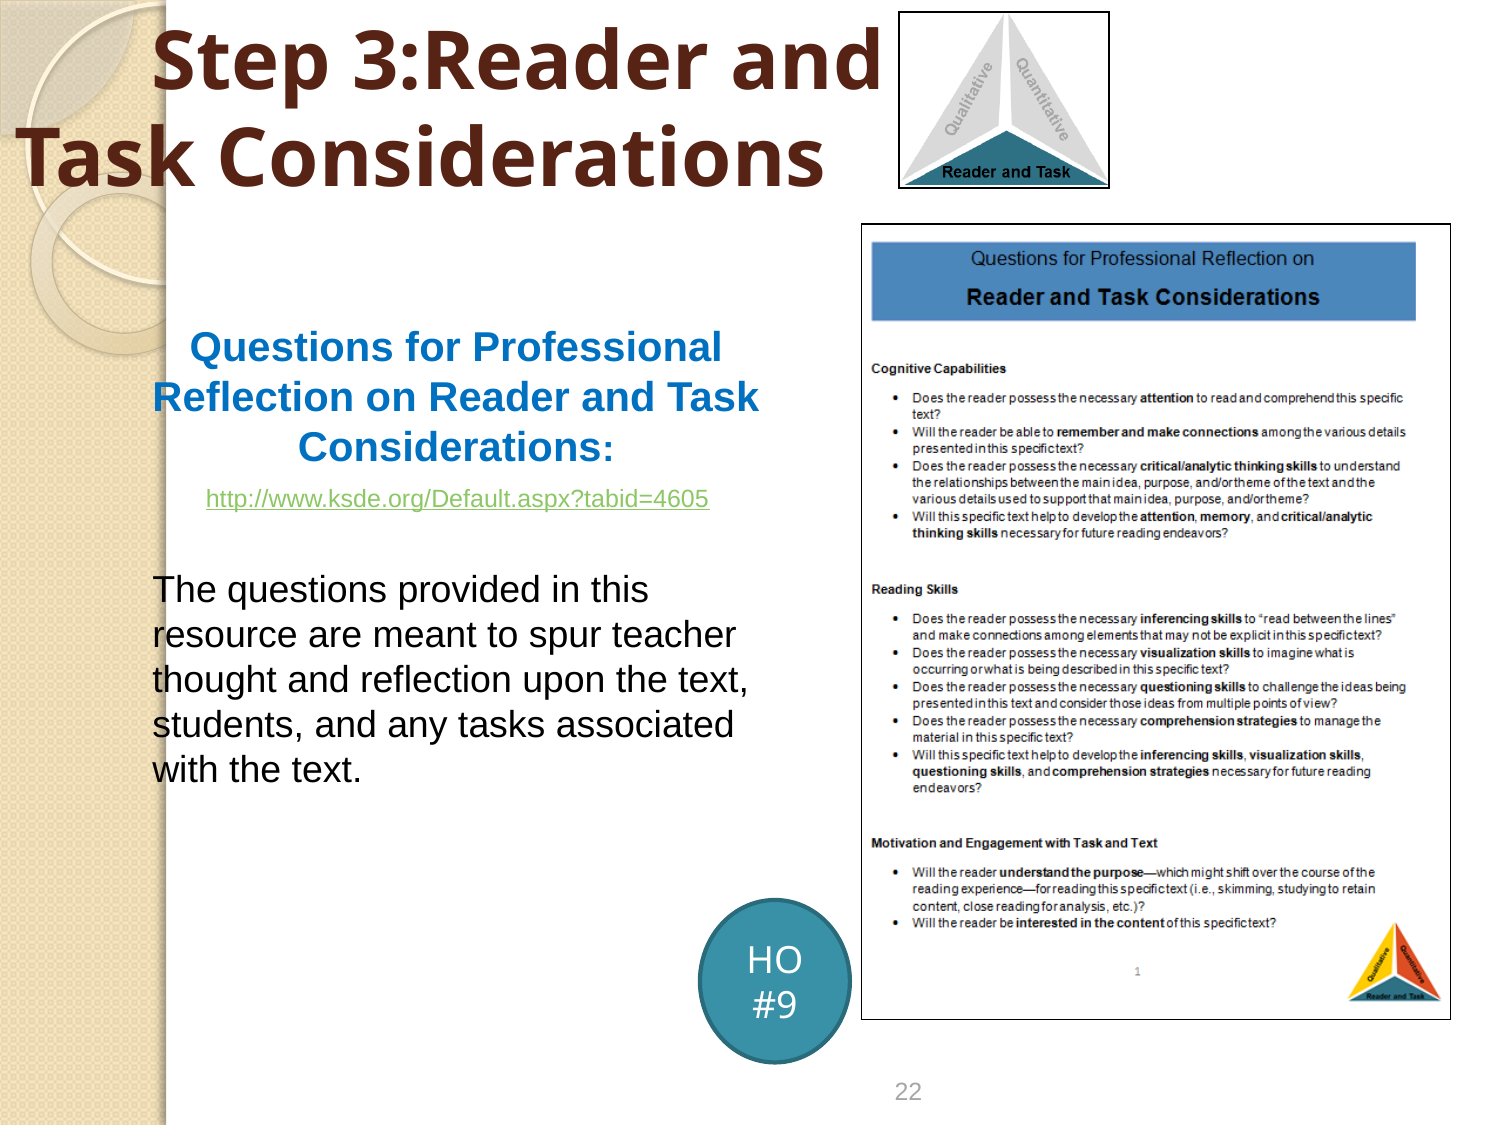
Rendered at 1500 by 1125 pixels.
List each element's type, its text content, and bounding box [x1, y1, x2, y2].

picture [862, 224, 1451, 1020]
text_box Questions for Professional Reflection on Reader and Task Considerations: http://www.ksde.org/Default.aspx?tabid=4605 The questions provided in this resource are meant to spur teacher thought and reflection upon the text, students, and any tasks associated with the text. [137, 312, 775, 798]
slide_number 22 [587, 1034, 938, 1113]
picture [899, 12, 1109, 188]
title Step 3:Reader and Task Considerations [0, 0, 1000, 211]
text_box HO #9 [697, 897, 853, 1065]
